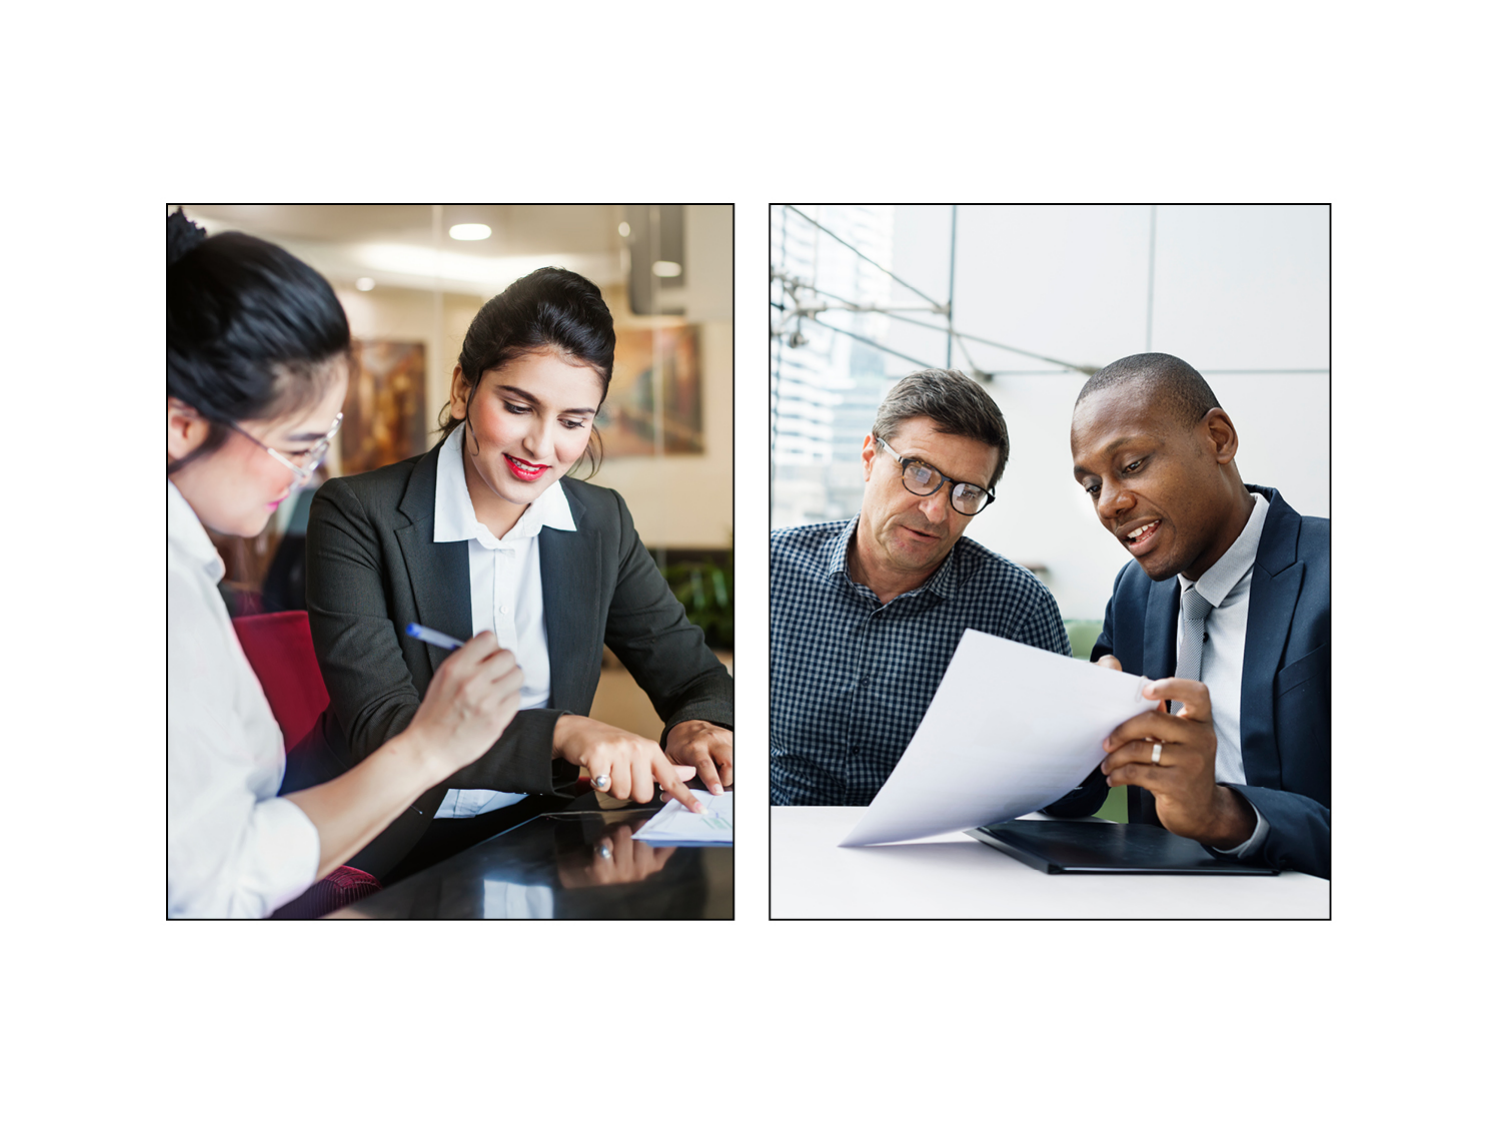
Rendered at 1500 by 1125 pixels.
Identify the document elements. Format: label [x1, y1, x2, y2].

picture [112, 149, 1388, 976]
